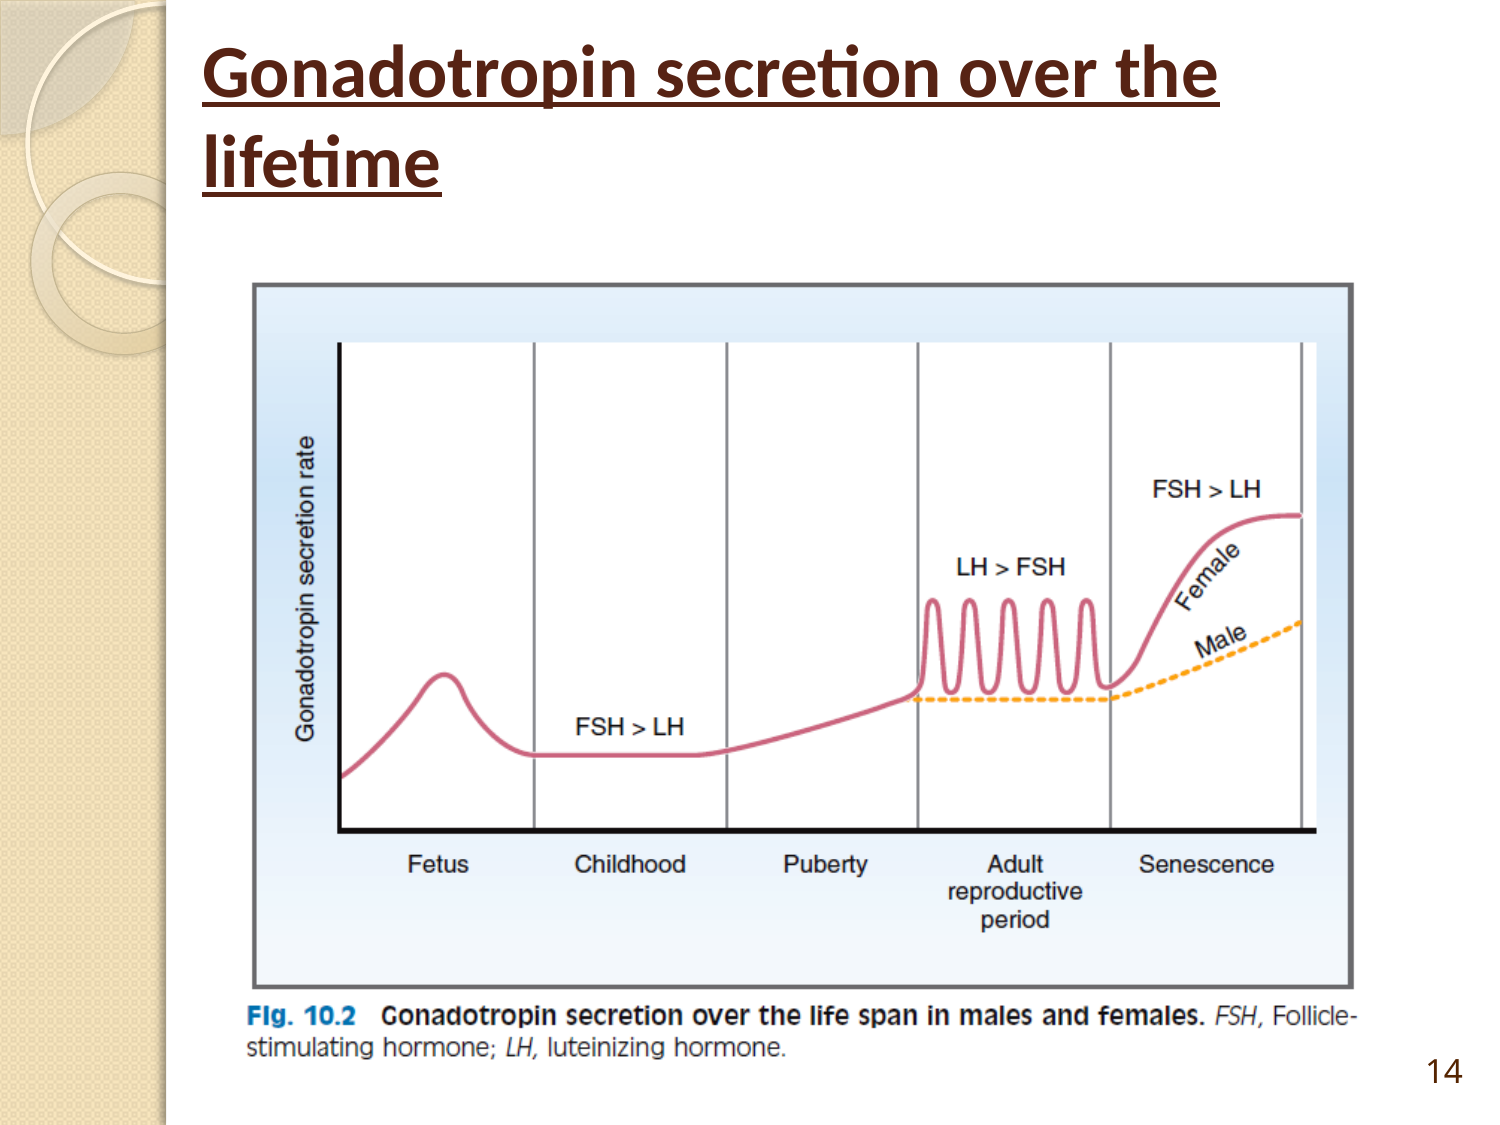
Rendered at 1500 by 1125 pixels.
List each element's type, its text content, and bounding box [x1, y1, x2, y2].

slide_number 14 [1400, 1025, 1488, 1104]
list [224, 262, 1376, 1088]
title Gonadotropin secretion over the lifetime [187, 24, 1475, 200]
